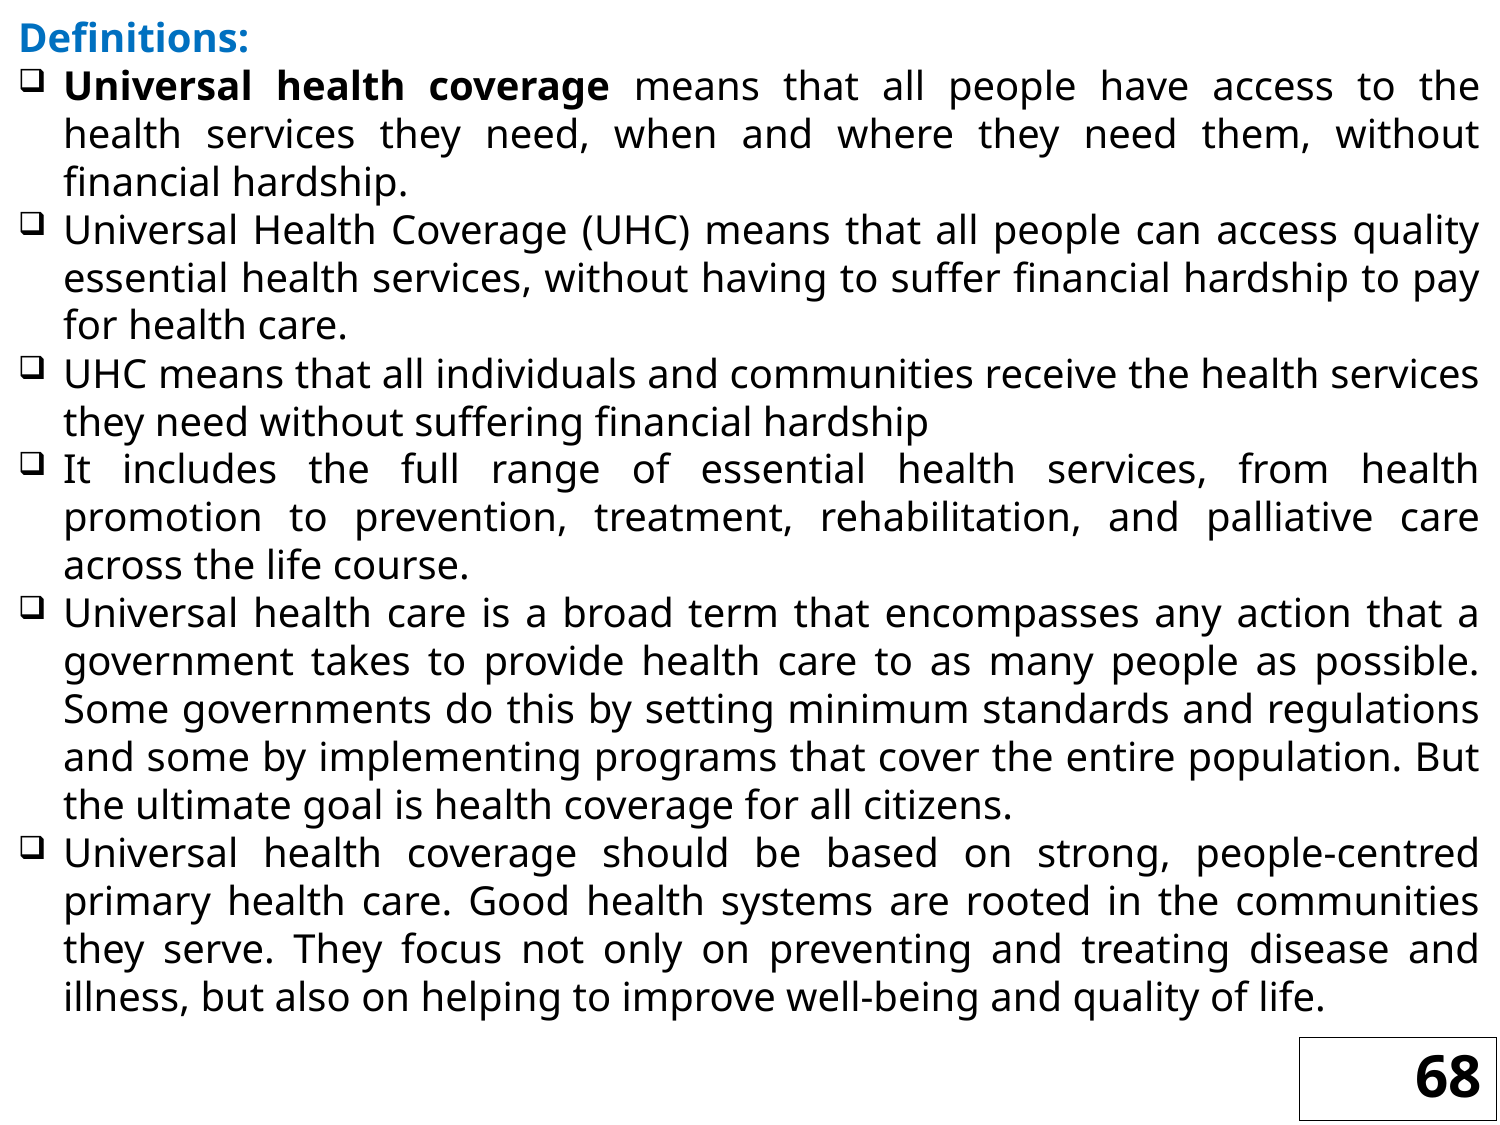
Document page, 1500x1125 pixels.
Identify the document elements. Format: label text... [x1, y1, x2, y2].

list Definitions: Universal health coverage means that all people have access to the health services they need, when and where they need them, without financial hardship. Universal Health Coverage (UHC) means that all people can access quality essential health services, without having to suffer financial hardship to pay for health care. UHC means that all individuals and communities receive the health services they need without suffering financial hardship It includes the full range of essential health services, from health promotion to prevention, treatment, rehabilitation, and palliative care across the life course. Universal health care is a broad term that encompasses any action that a government takes to provide health care to as many people as possible. Some governments do this by setting minimum standards and regulations and some by implementing programs that cover the entire population. But the ultimate goal is health coverage for all citizens. Universal health coverage should be based on strong, people-centred primary health care. Good health systems are rooted in the communities they serve. They focus not only on preventing and treating disease and illness, but also on helping to improve well-being and quality of life. [3, 4, 1497, 1121]
slide_number 68 [1299, 1037, 1497, 1121]
